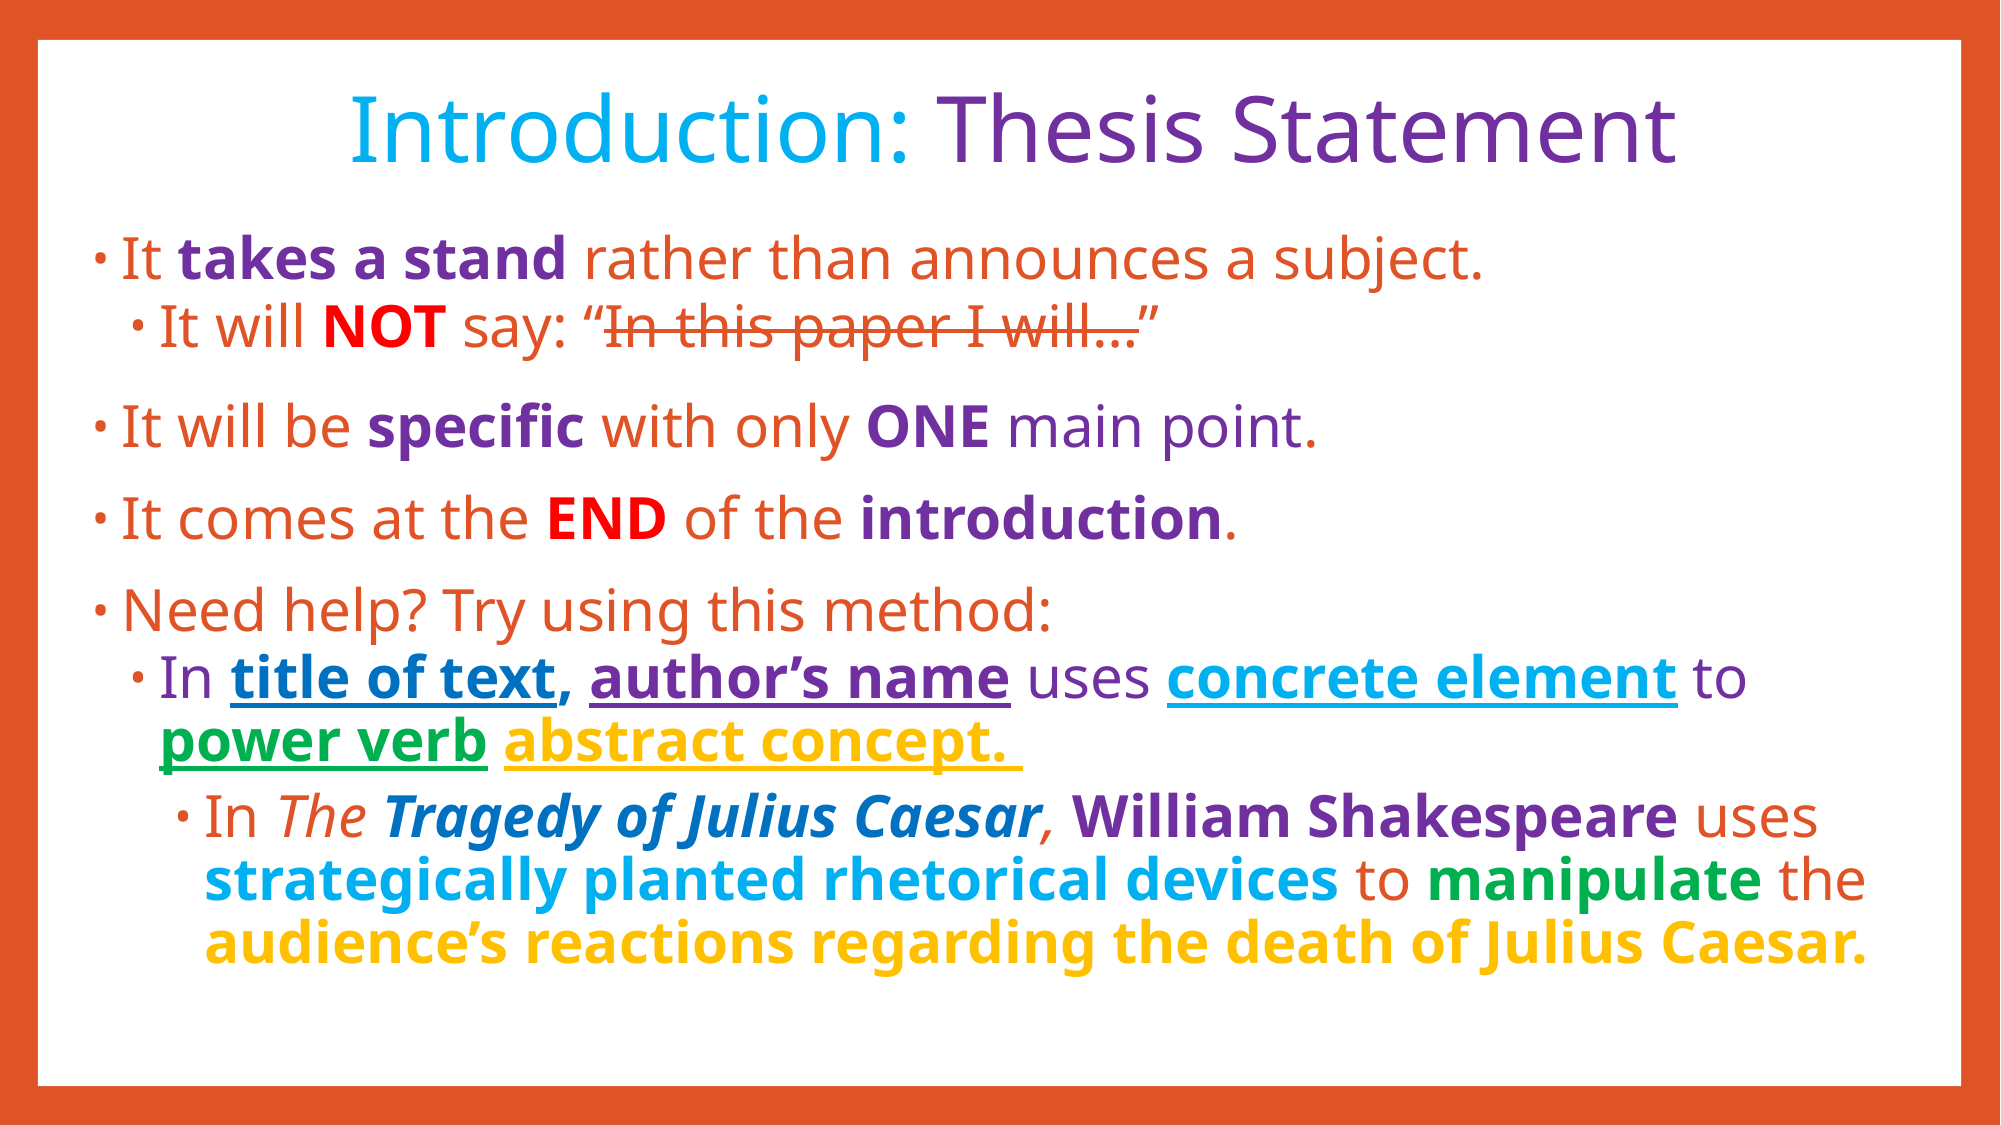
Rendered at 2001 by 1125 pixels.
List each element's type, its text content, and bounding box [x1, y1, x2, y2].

title Introduction: Thesis Statement [233, 43, 1794, 222]
list It takes a stand rather than announces a subject. It will NOT say: “In this paper I will…” It will be specific with only ONE main point. It comes at the END of the introduction. Need help? Try using this method: In title of text, author’s name uses concrete element to power verb abstract concept. In The Tragedy of Julius Caesar, William Shakespeare uses strategically planted rhetorical devices to manipulate the audience’s reactions regarding the death of Julius Caesar. [69, 222, 1958, 1059]
